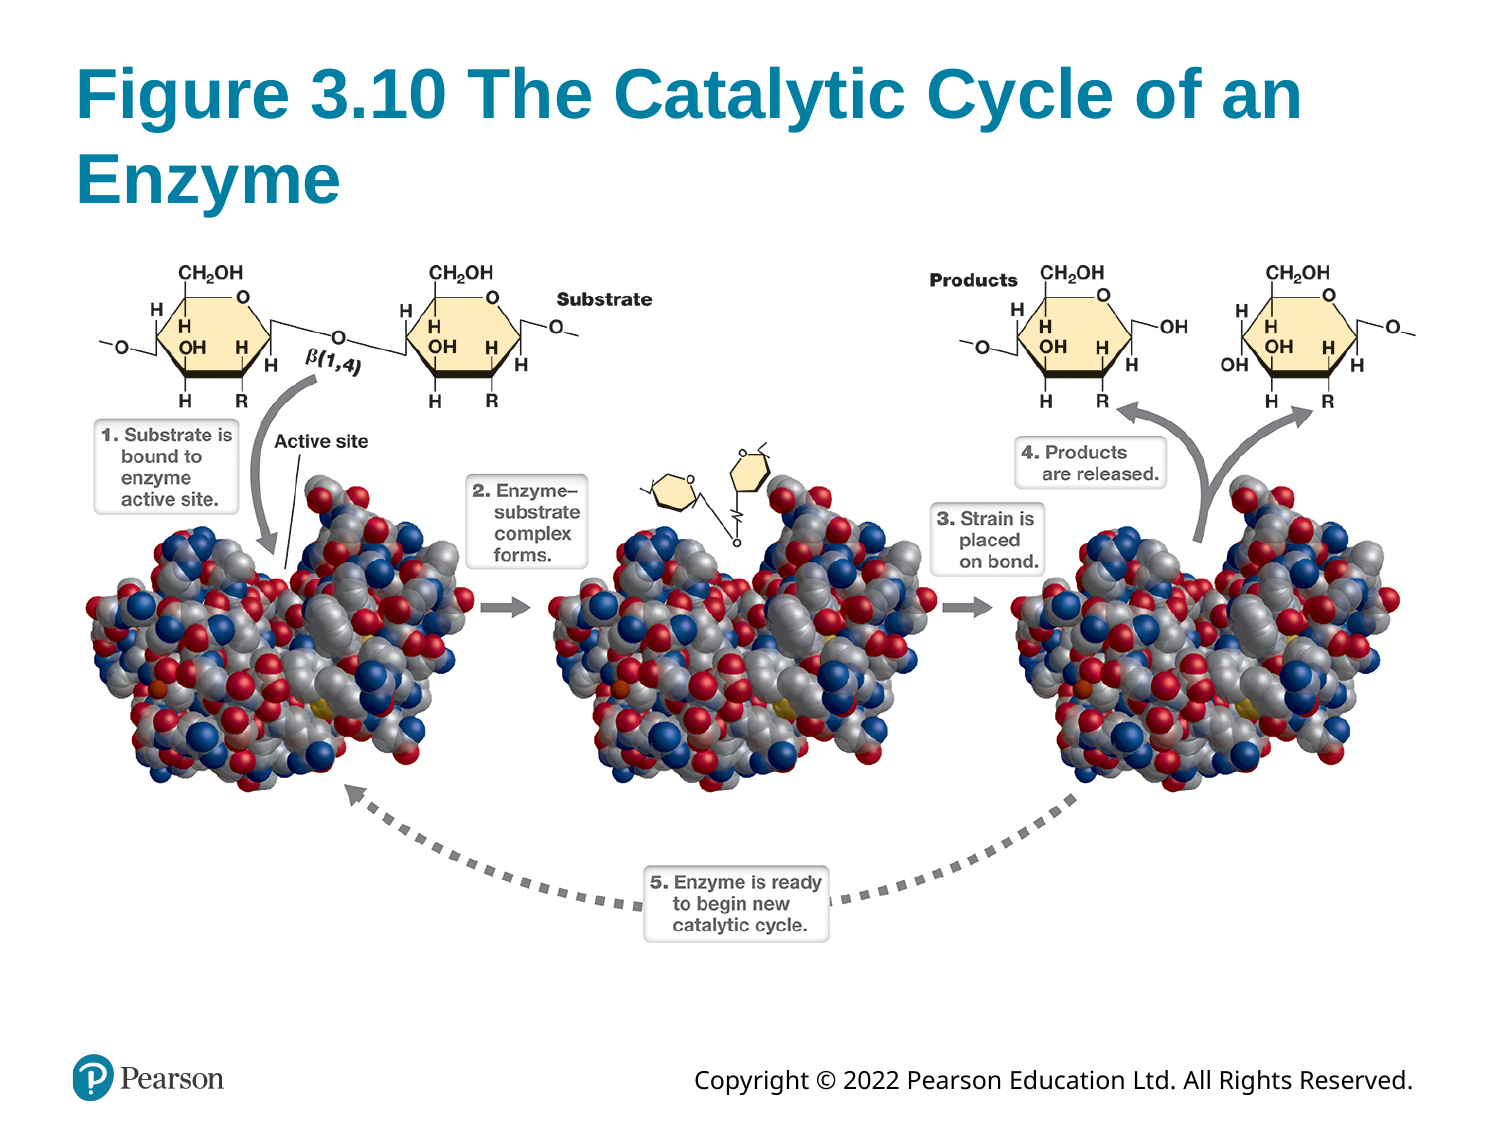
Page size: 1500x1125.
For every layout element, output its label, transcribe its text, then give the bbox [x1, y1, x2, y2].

picture [98, 1054, 224, 1101]
picture [82, 261, 1418, 948]
picture [72, 1054, 88, 1070]
picture [80, 1063, 106, 1088]
picture [72, 1087, 83, 1101]
title Figure 3.10 The Catalytic Cycle of an Enzyme [75, 37, 1425, 218]
